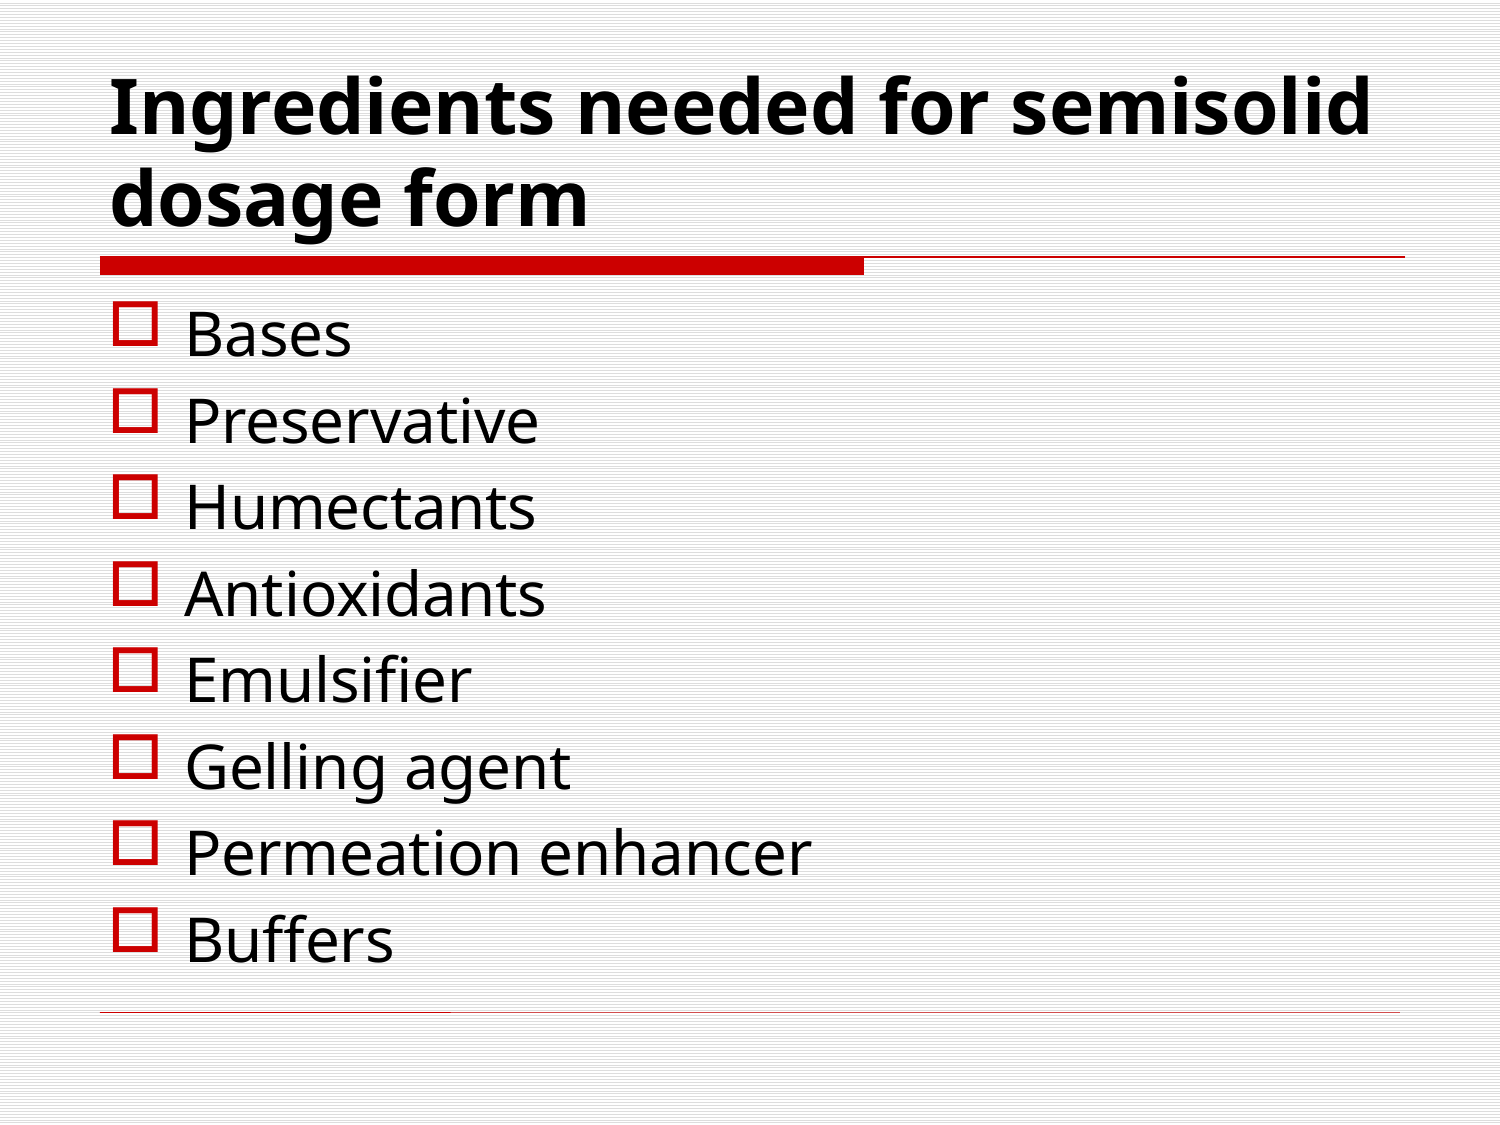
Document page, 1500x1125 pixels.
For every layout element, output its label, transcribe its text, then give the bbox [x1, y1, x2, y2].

list Bases Preservative Humectants Antioxidants Emulsifier Gelling agent Permeation enhancer Buffers [92, 287, 1406, 988]
title Ingredients needed for semisolid dosage form [94, 50, 1407, 250]
